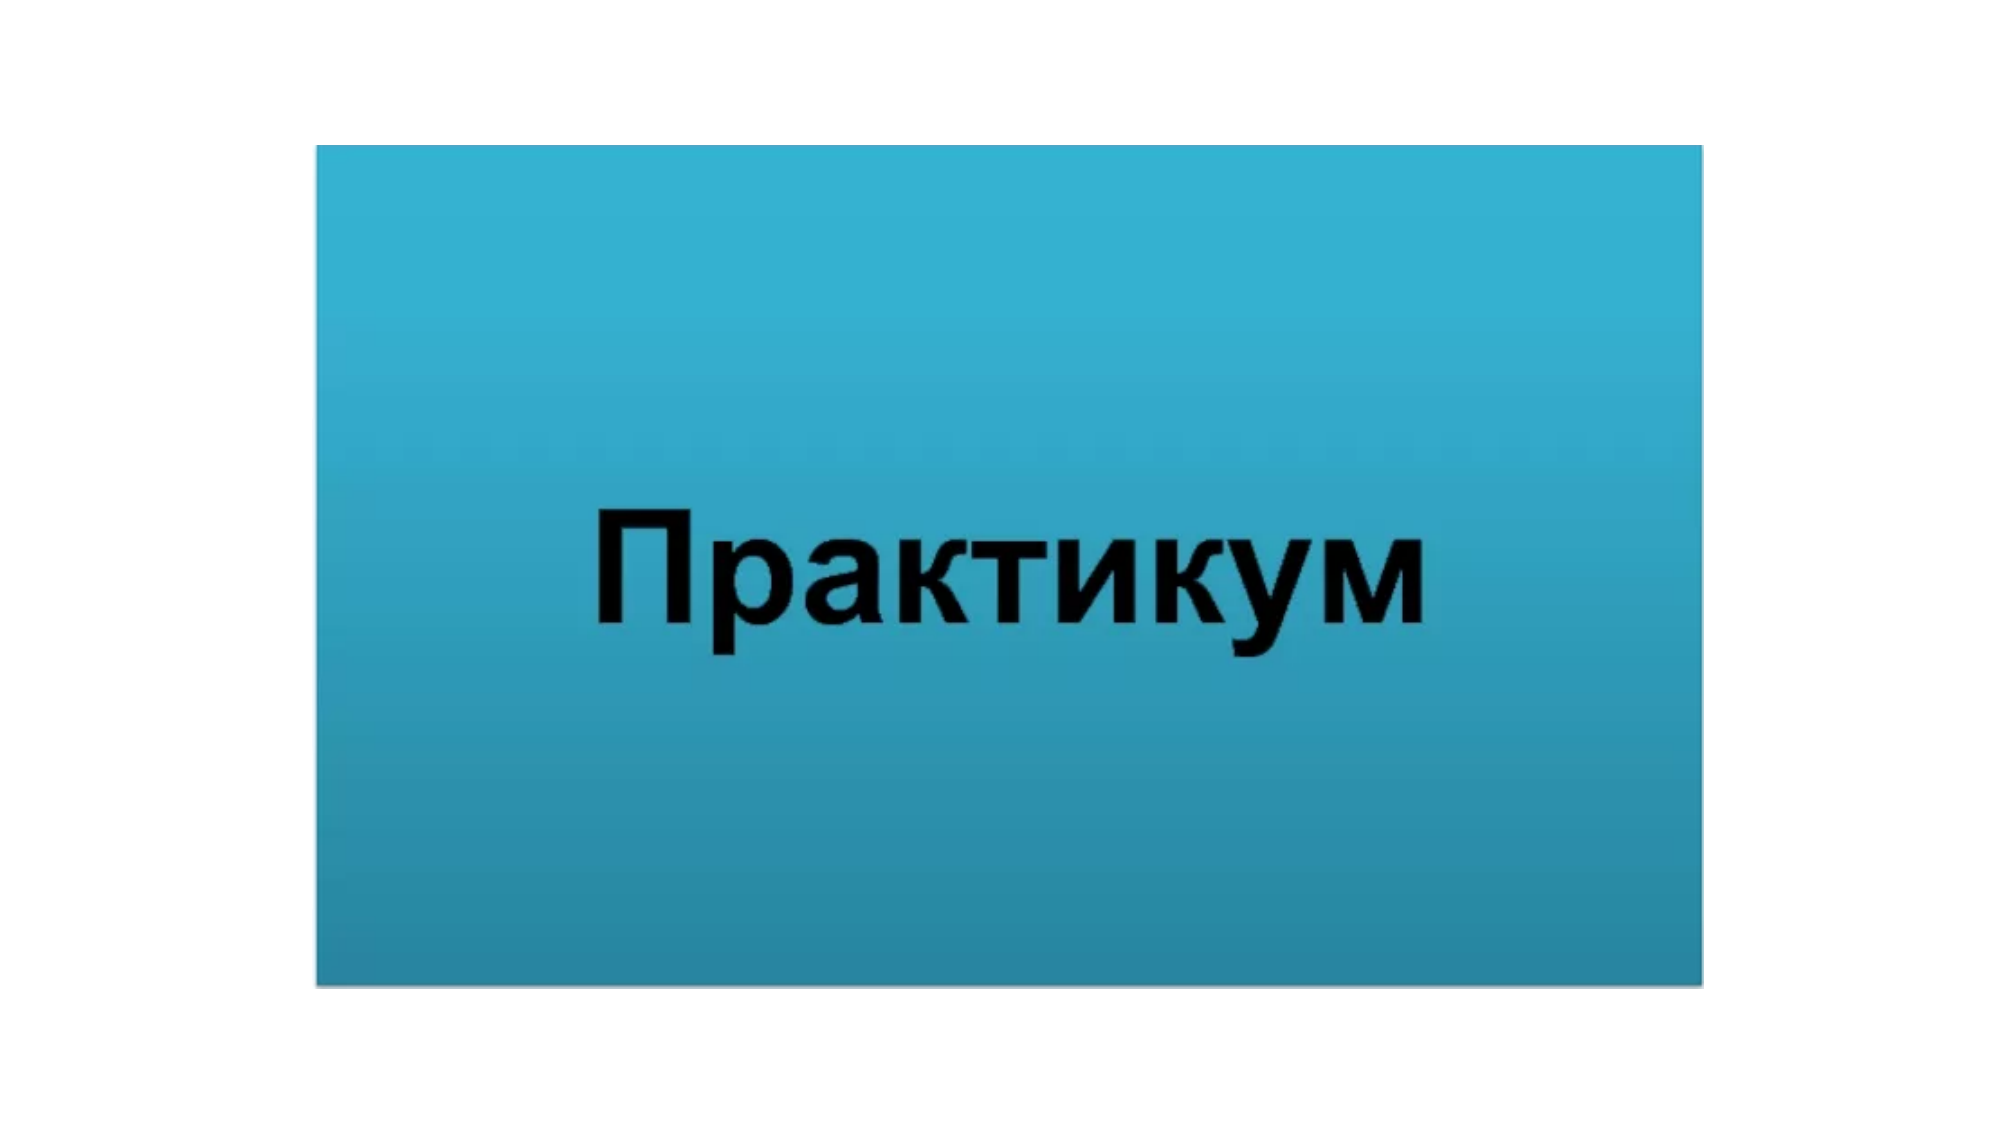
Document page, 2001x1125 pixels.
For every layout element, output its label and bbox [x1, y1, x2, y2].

picture [312, 145, 1704, 990]
